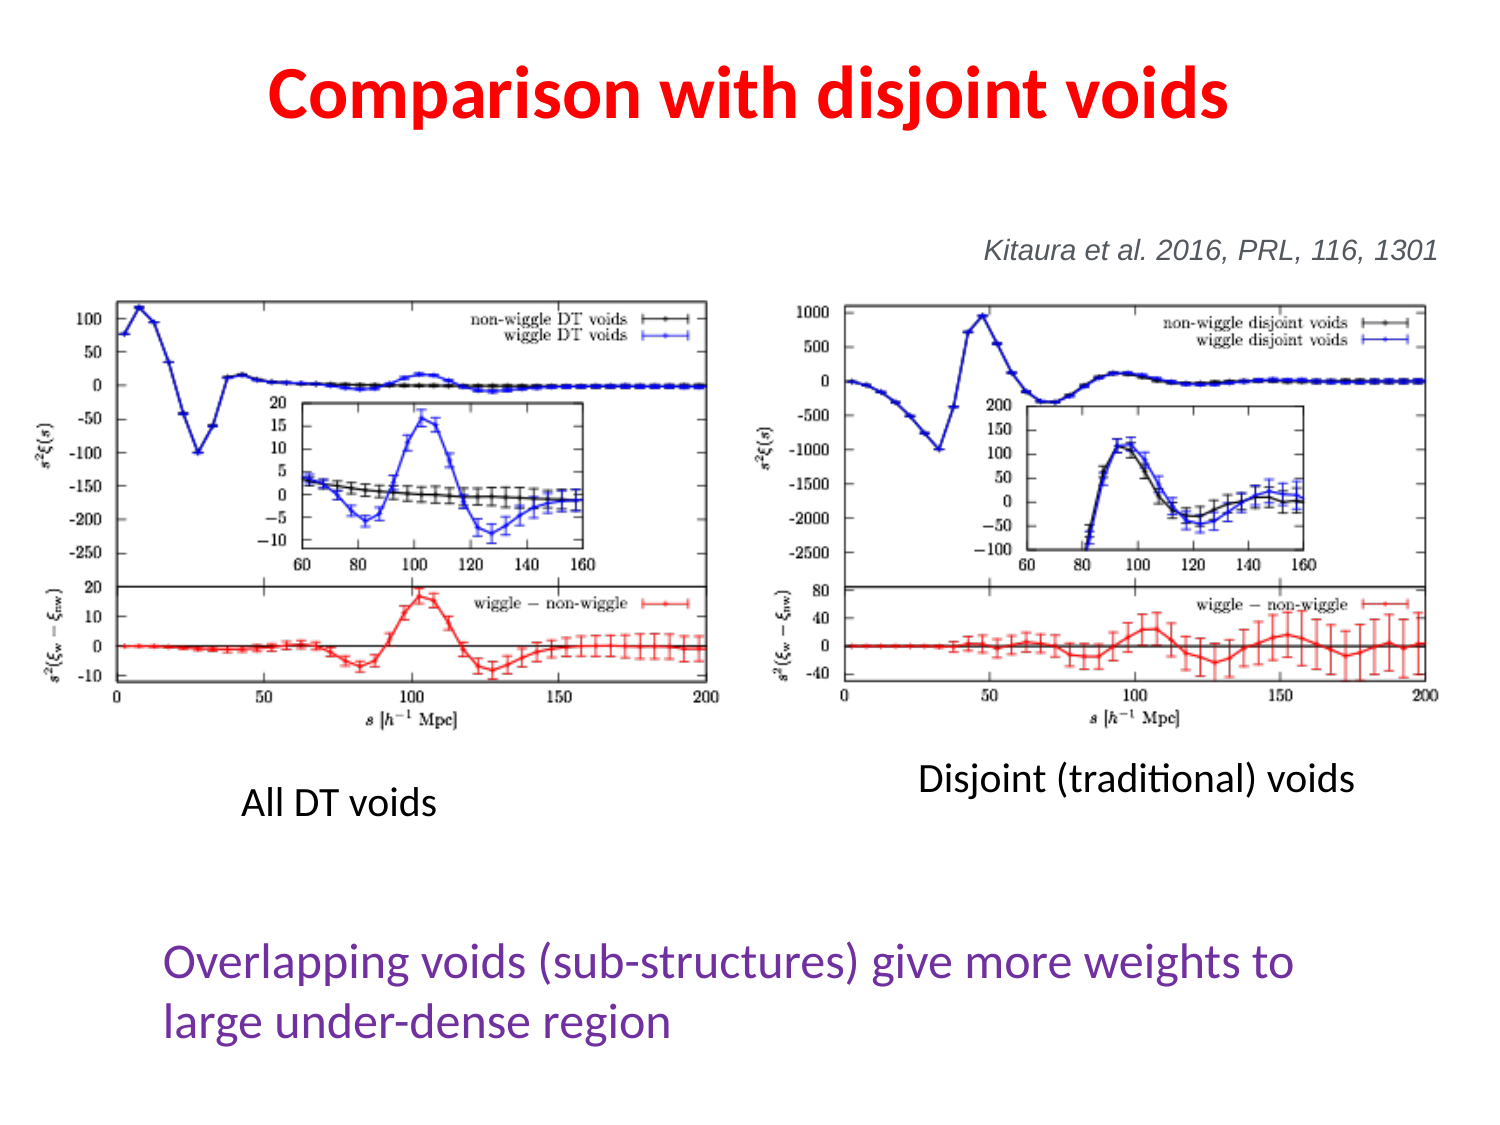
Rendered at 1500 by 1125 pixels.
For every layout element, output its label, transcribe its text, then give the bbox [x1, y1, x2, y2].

title Comparison with disjoint voids [109, 0, 1391, 176]
text_box Kitaura et al. 2016, PRL, 116, 1301 [977, 225, 1446, 273]
text_box Disjoint (traditional) voids [912, 745, 1362, 807]
picture [749, 300, 1454, 734]
text_box Overlapping voids (sub-structures) give more weights to large under-dense region [157, 922, 1391, 1055]
text_box All DT voids [235, 768, 444, 831]
picture [30, 299, 734, 736]
